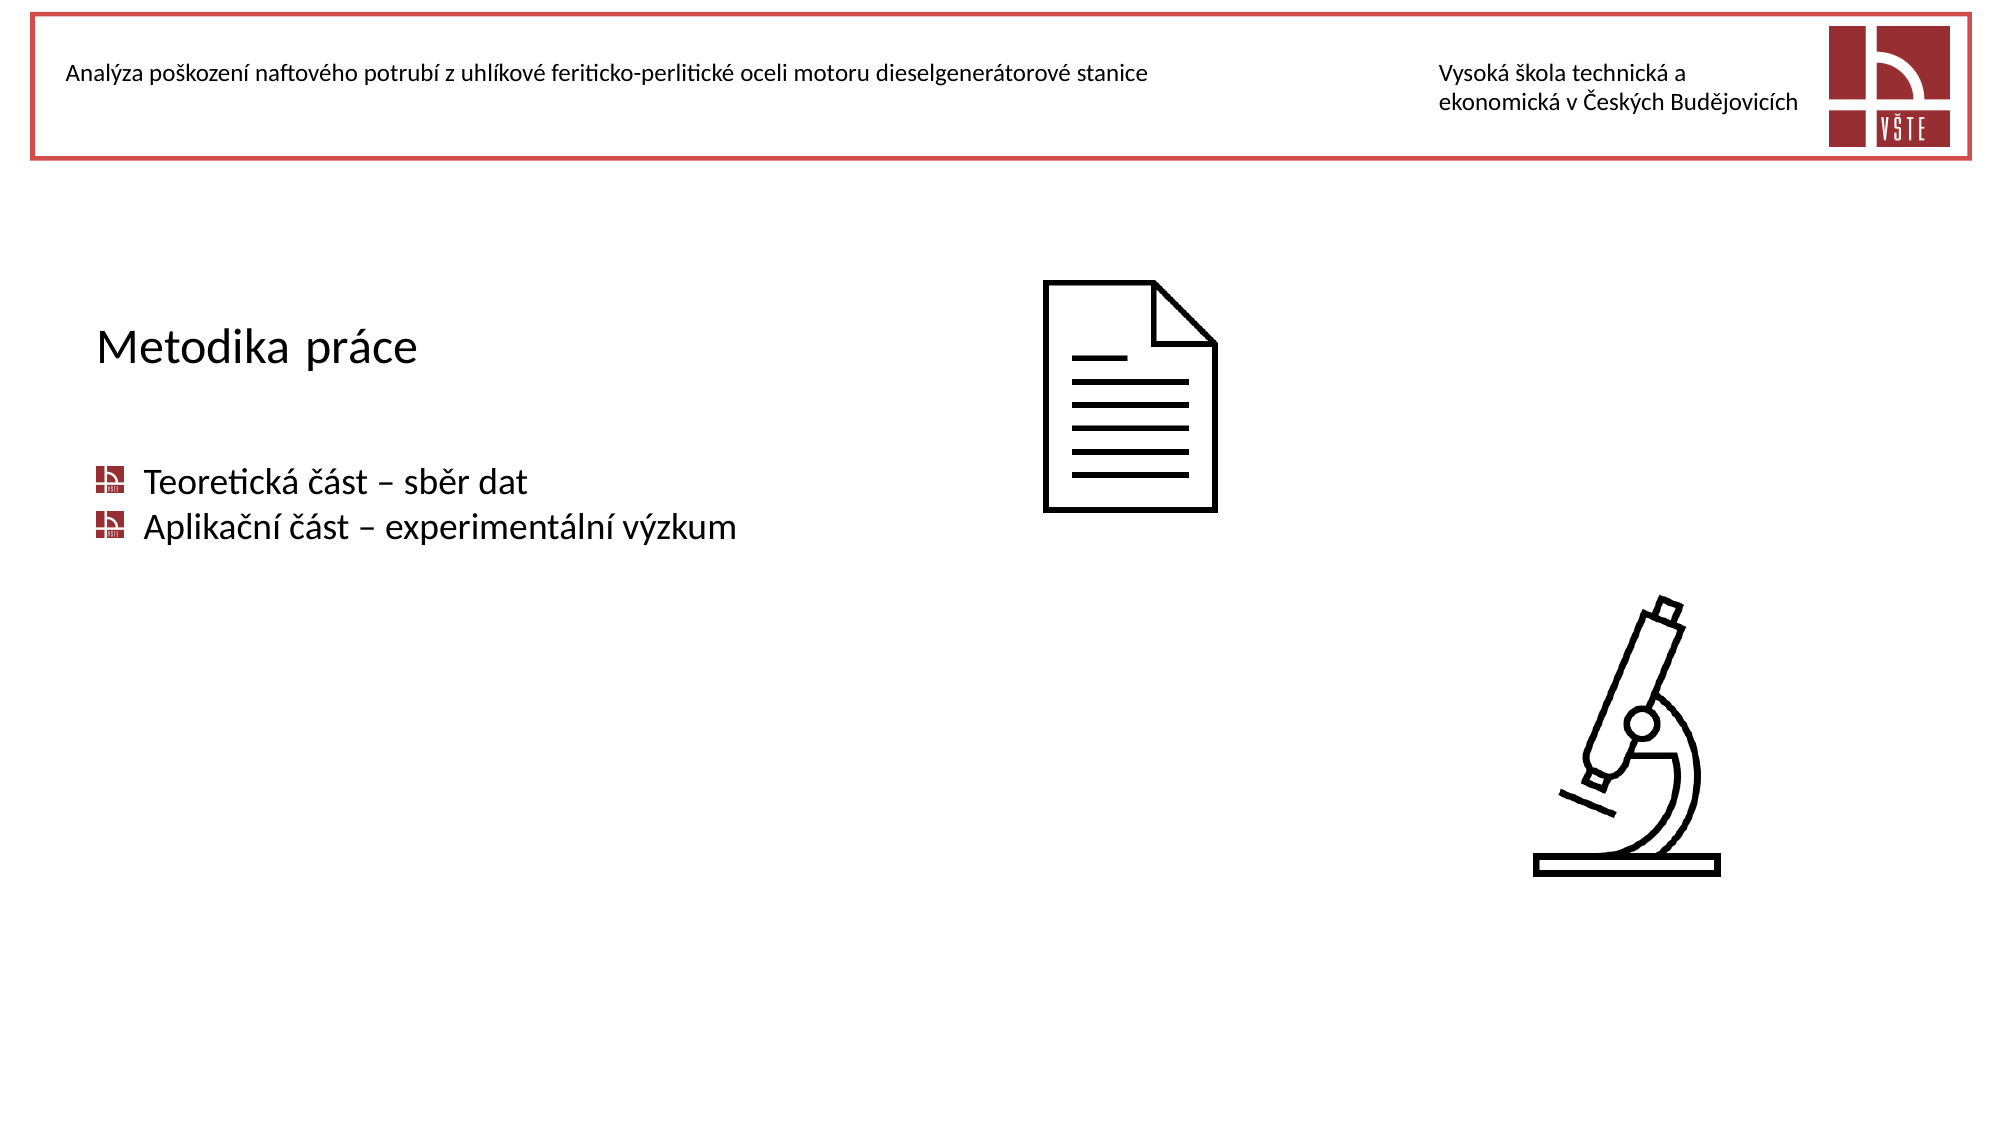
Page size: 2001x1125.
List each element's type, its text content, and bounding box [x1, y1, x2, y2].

picture [1465, 581, 1788, 903]
text_box [31, 13, 1971, 159]
picture [96, 466, 124, 493]
text_box Metodika práce Teoretická část – sběr dat Aplikační část – experimentální výzkum [82, 289, 1918, 555]
picture [990, 256, 1270, 536]
picture [96, 511, 124, 538]
picture [1829, 26, 1950, 147]
